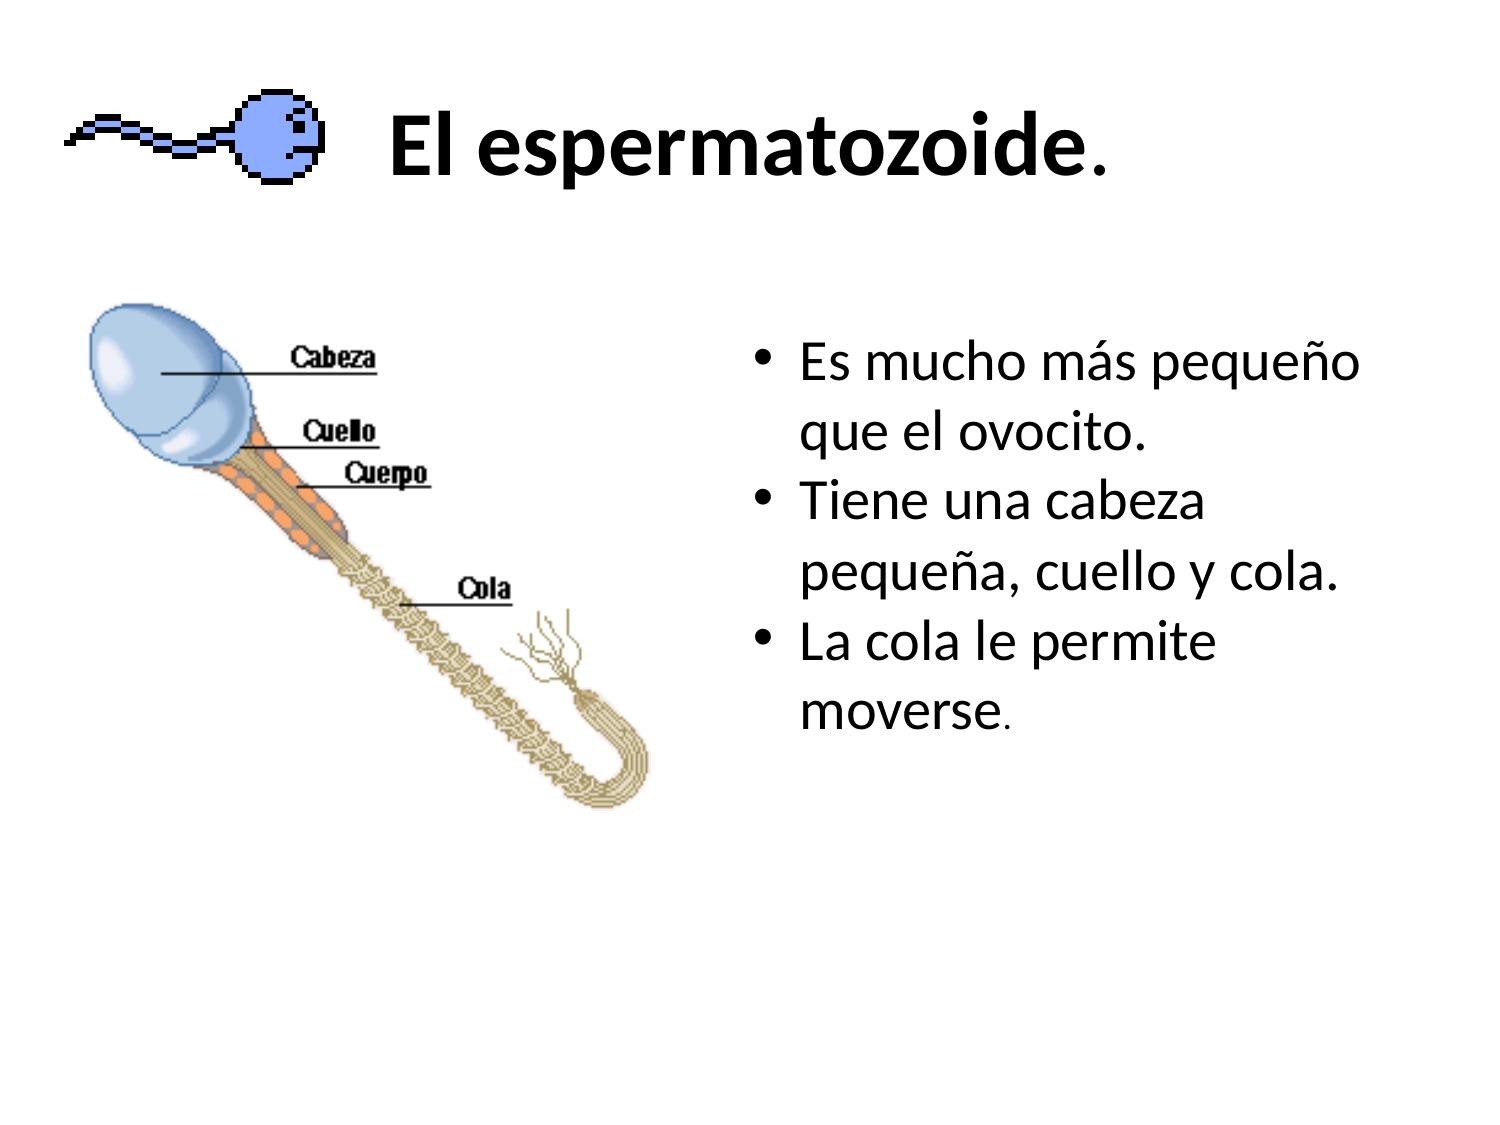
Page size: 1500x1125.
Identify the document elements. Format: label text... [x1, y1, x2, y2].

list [88, 302, 651, 811]
title El espermatozoide. [75, 45, 1425, 233]
text_box Es mucho más pequeño que el ovocito. Tiene una cabeza pequeña, cuello y cola. La cola le permite moverse. [738, 314, 1412, 794]
picture [64, 89, 325, 186]
